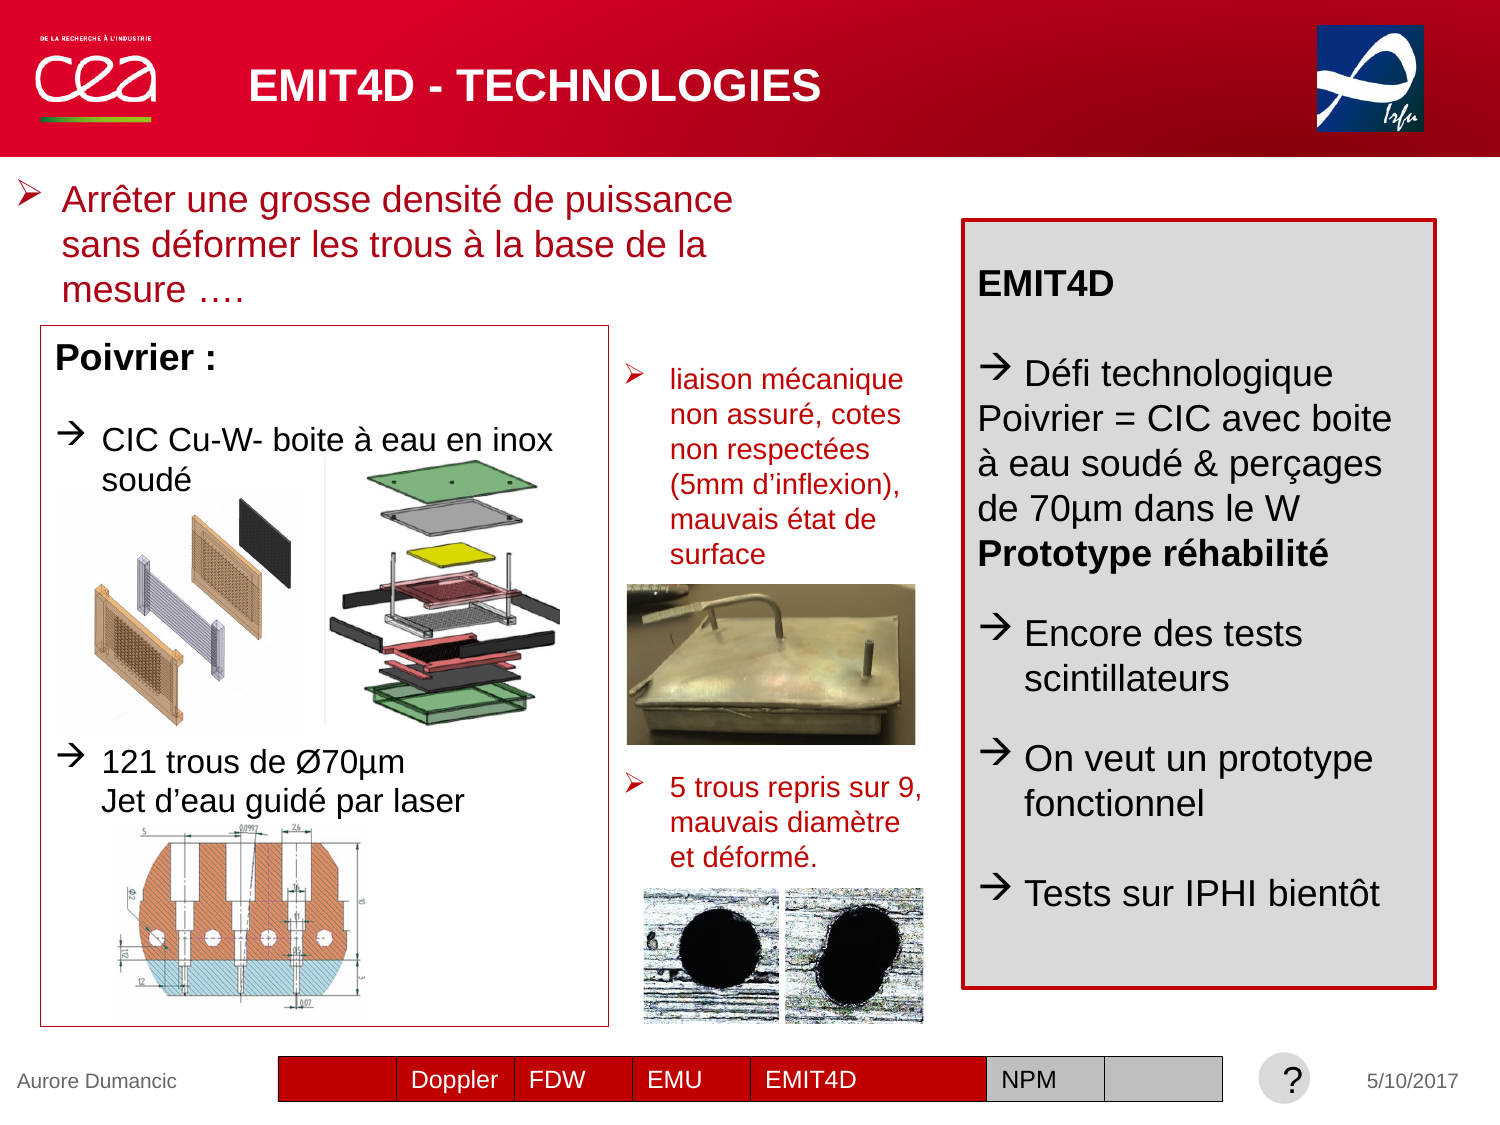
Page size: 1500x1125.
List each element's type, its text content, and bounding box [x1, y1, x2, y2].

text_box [987, 1055, 1223, 1102]
text_box EMIT4D Défi technologique Poivrier = CIC avec boite à eau soudé & perçages de 70µm dans le W Prototype réhabilité Encore des tests scintillateurs On veut un prototype fonctionnel Tests sur IPHI bientôt [961, 218, 1437, 990]
picture [55, 492, 302, 733]
text_box ? [1258, 1052, 1311, 1104]
text_box Poivrier : CIC Cu-W- boite à eau en inox soudé 121 trous de Ø70µm Jet d’eau guidé par laser [40, 325, 609, 1027]
picture [0, 0, 1500, 157]
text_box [608, 352, 963, 745]
picture [323, 457, 561, 726]
text_box Arrêter une grosse densité de puissance sans déformer les trous à la base de la mesure …. [0, 167, 750, 318]
footer Aurore Dumancic 5/10/2017 [16, 1050, 277, 1111]
footer Aurore Dumancic 5/10/2017 [347, 1050, 1496, 1111]
title EMIT4D - technologies [248, 8, 1436, 158]
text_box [608, 761, 940, 1024]
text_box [277, 1055, 987, 1102]
picture [117, 797, 367, 1048]
